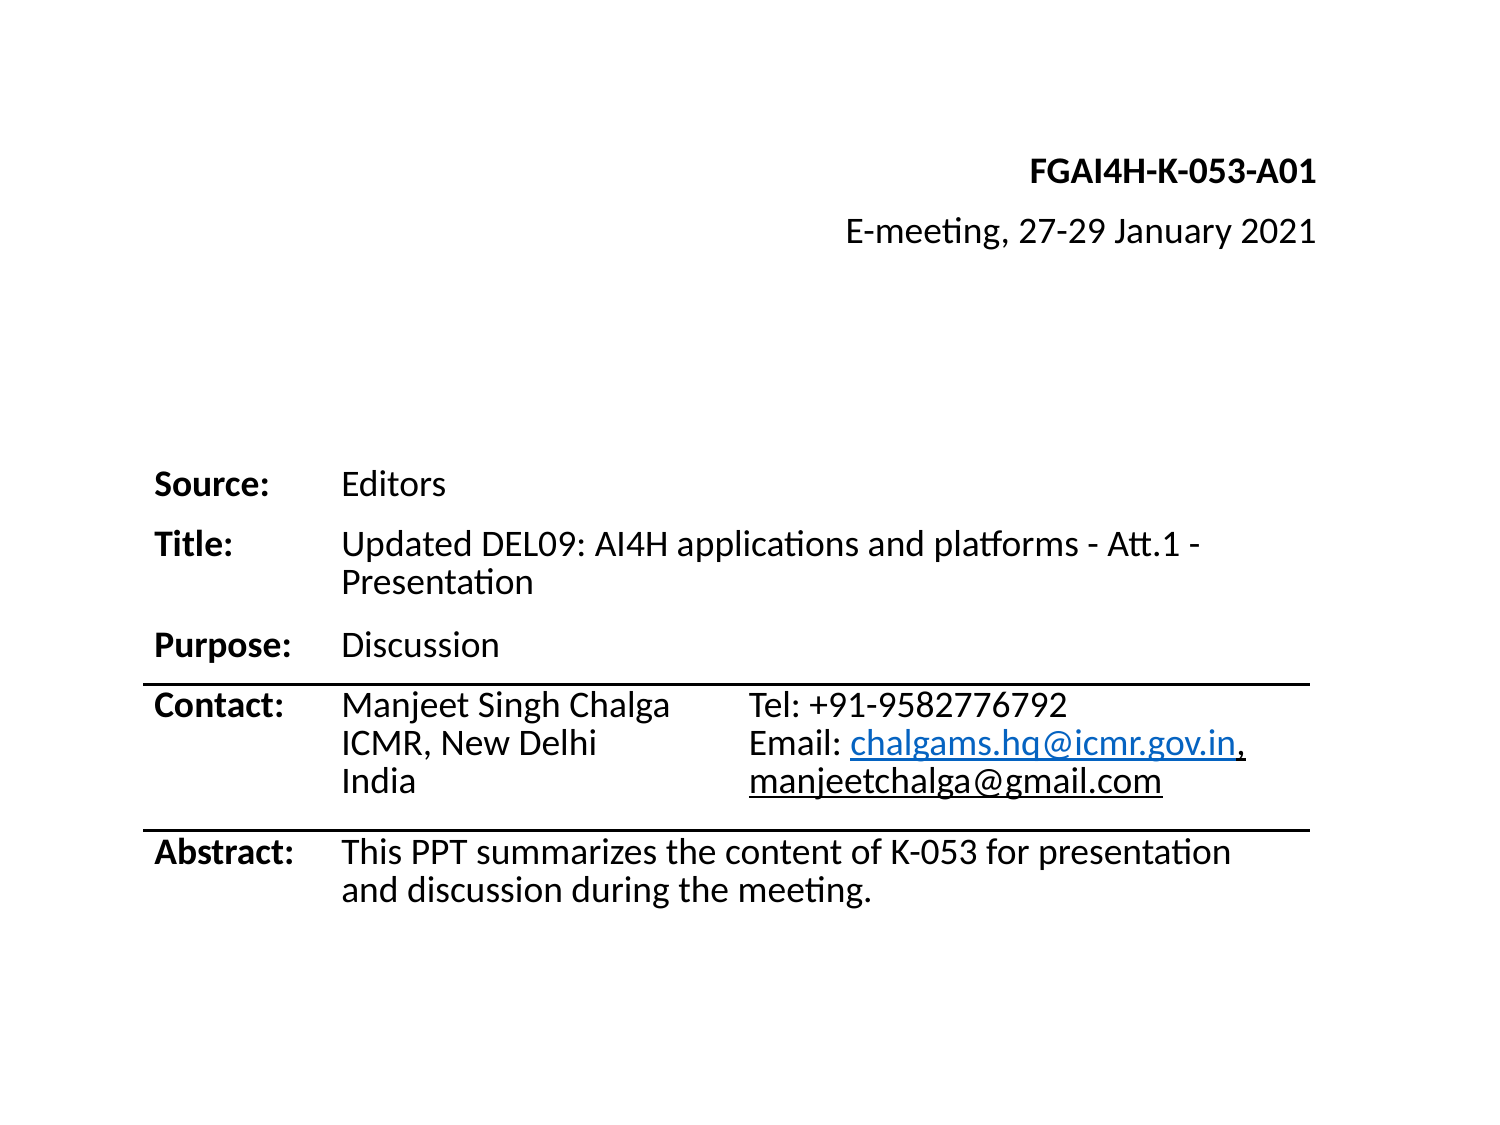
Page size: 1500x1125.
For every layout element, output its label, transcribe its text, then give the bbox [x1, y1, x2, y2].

table_header Source: [143, 463, 330, 523]
table_cell This PPT summarizes the content of K-053 for presentation and discussion during the meeting. [330, 832, 1310, 932]
table_cell Tel: +91-9582776792 Email: chalgams.hq@icmr.gov.in, manjeetchalga@gmail.com [737, 686, 1310, 829]
table_cell Abstract: [143, 832, 330, 932]
table_cell Title: [143, 523, 330, 624]
text_box E-meeting, 27-29 January 2021 [637, 198, 1332, 259]
table_cell Manjeet Singh Chalga ICMR, New Delhi India [330, 686, 737, 829]
table_cell Updated DEL09: AI4H applications and platforms - Att.1 - Presentation [330, 523, 1310, 624]
table_cell Contact: [143, 686, 330, 829]
table_header Editors [330, 463, 1310, 523]
text_box FGAI4H-K-053-A01 [921, 138, 1332, 198]
table_cell Discussion [330, 624, 1310, 683]
table_cell Purpose: [143, 624, 330, 683]
